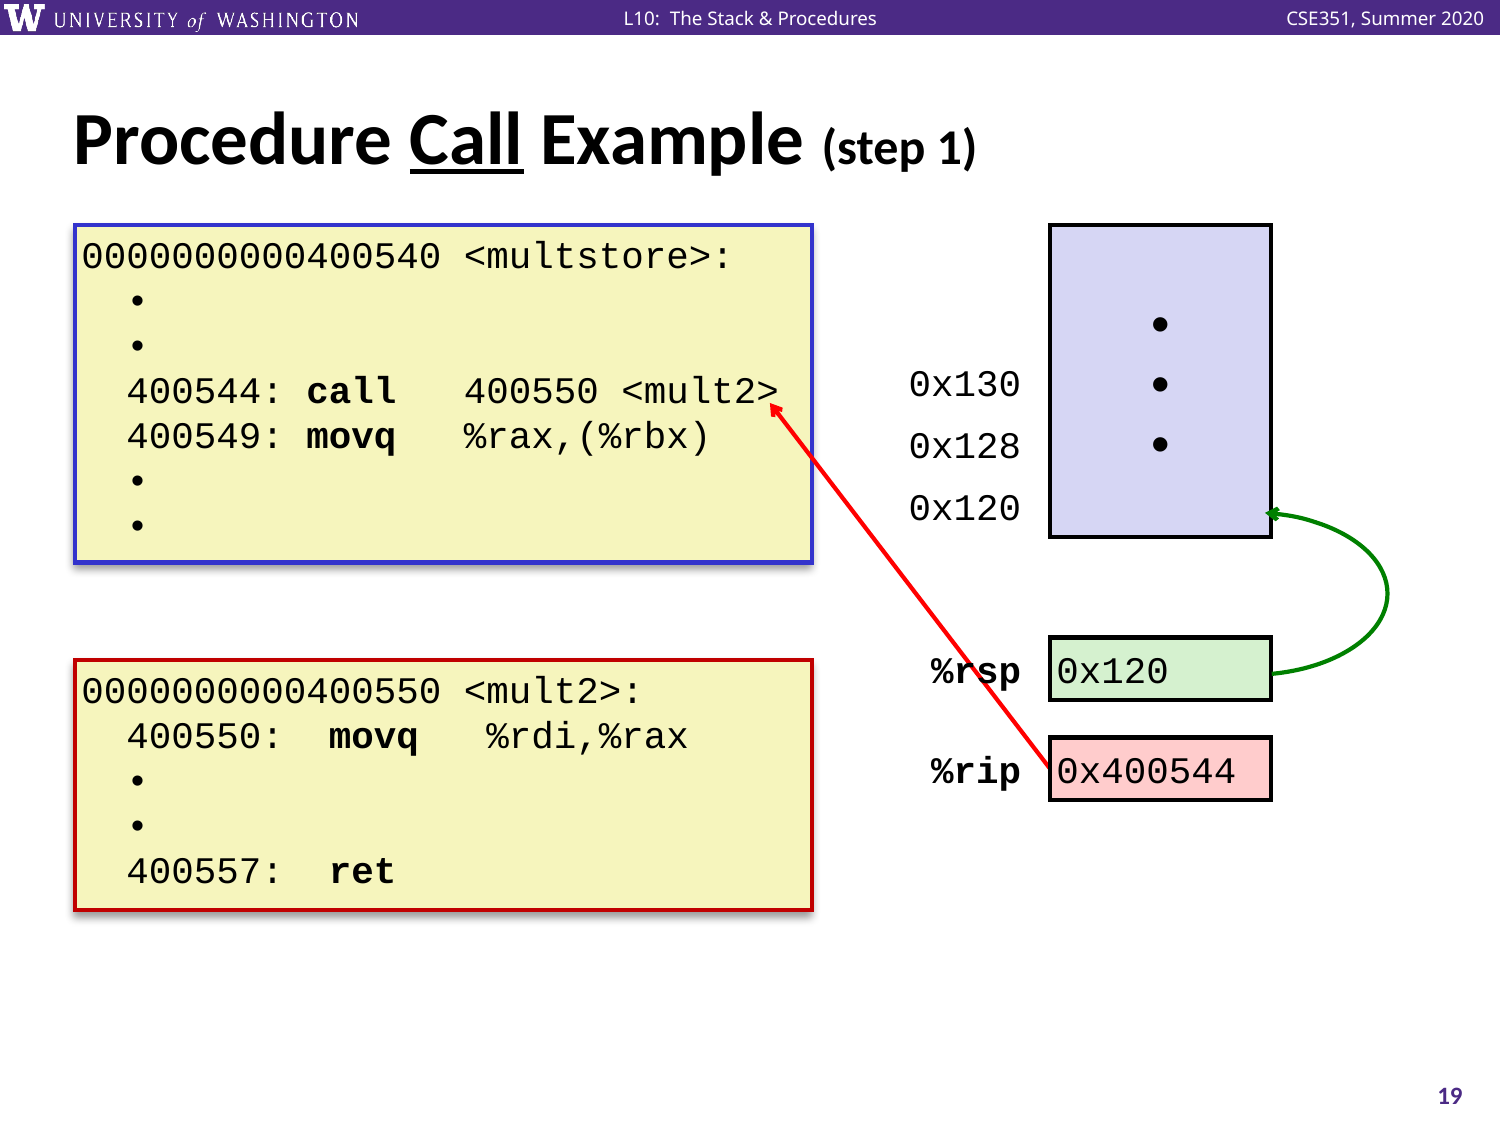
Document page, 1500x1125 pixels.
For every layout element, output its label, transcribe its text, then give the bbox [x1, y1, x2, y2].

slide_number 19 [1400, 1065, 1500, 1125]
text_box 0000000000400550 <mult2>: 400550: movq %rdi,%rax • • 400557: ret [74, 660, 813, 910]
title Procedure Call Example (step 1) [58, 71, 1438, 198]
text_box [769, 402, 894, 769]
text_box [1276, 513, 1388, 674]
text_box 0000000000400540 <multstore>: • • 400544: call 400550 <mult2> 400549: movq %rax,(%rbx) • • [74, 224, 813, 563]
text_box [899, 224, 1272, 801]
picture [4, 4, 358, 32]
